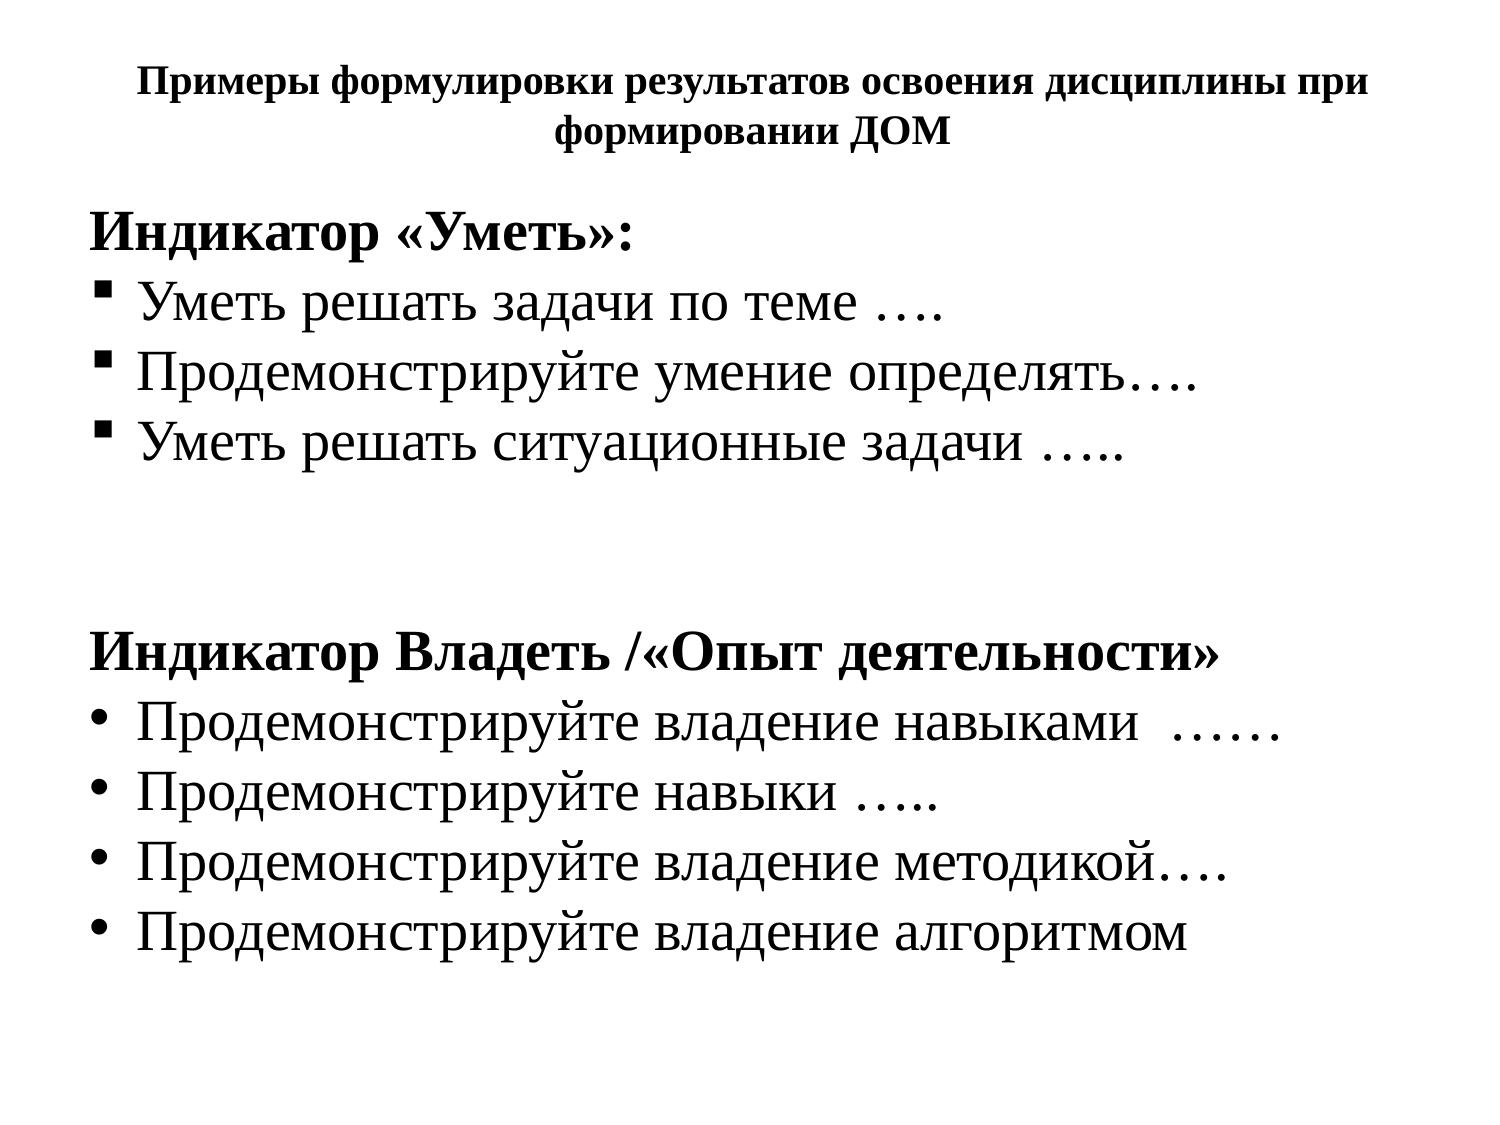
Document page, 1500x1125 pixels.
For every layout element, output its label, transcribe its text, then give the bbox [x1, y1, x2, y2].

title Примеры формулировки результатов освоения дисциплины при формировании ДОМ [75, 45, 1425, 161]
text_box Индикатор «Уметь»: Уметь решать задачи по теме …. Продемонстрируйте умение определять…. Уметь решать ситуационные задачи ….. Индикатор Владеть /«Опыт деятельности» Продемонстрируйте владение навыками …… Продемонстрируйте навыки ….. Продемонстрируйте владение методикой…. Продемонстрируйте владение алгоритмом [75, 184, 1436, 970]
